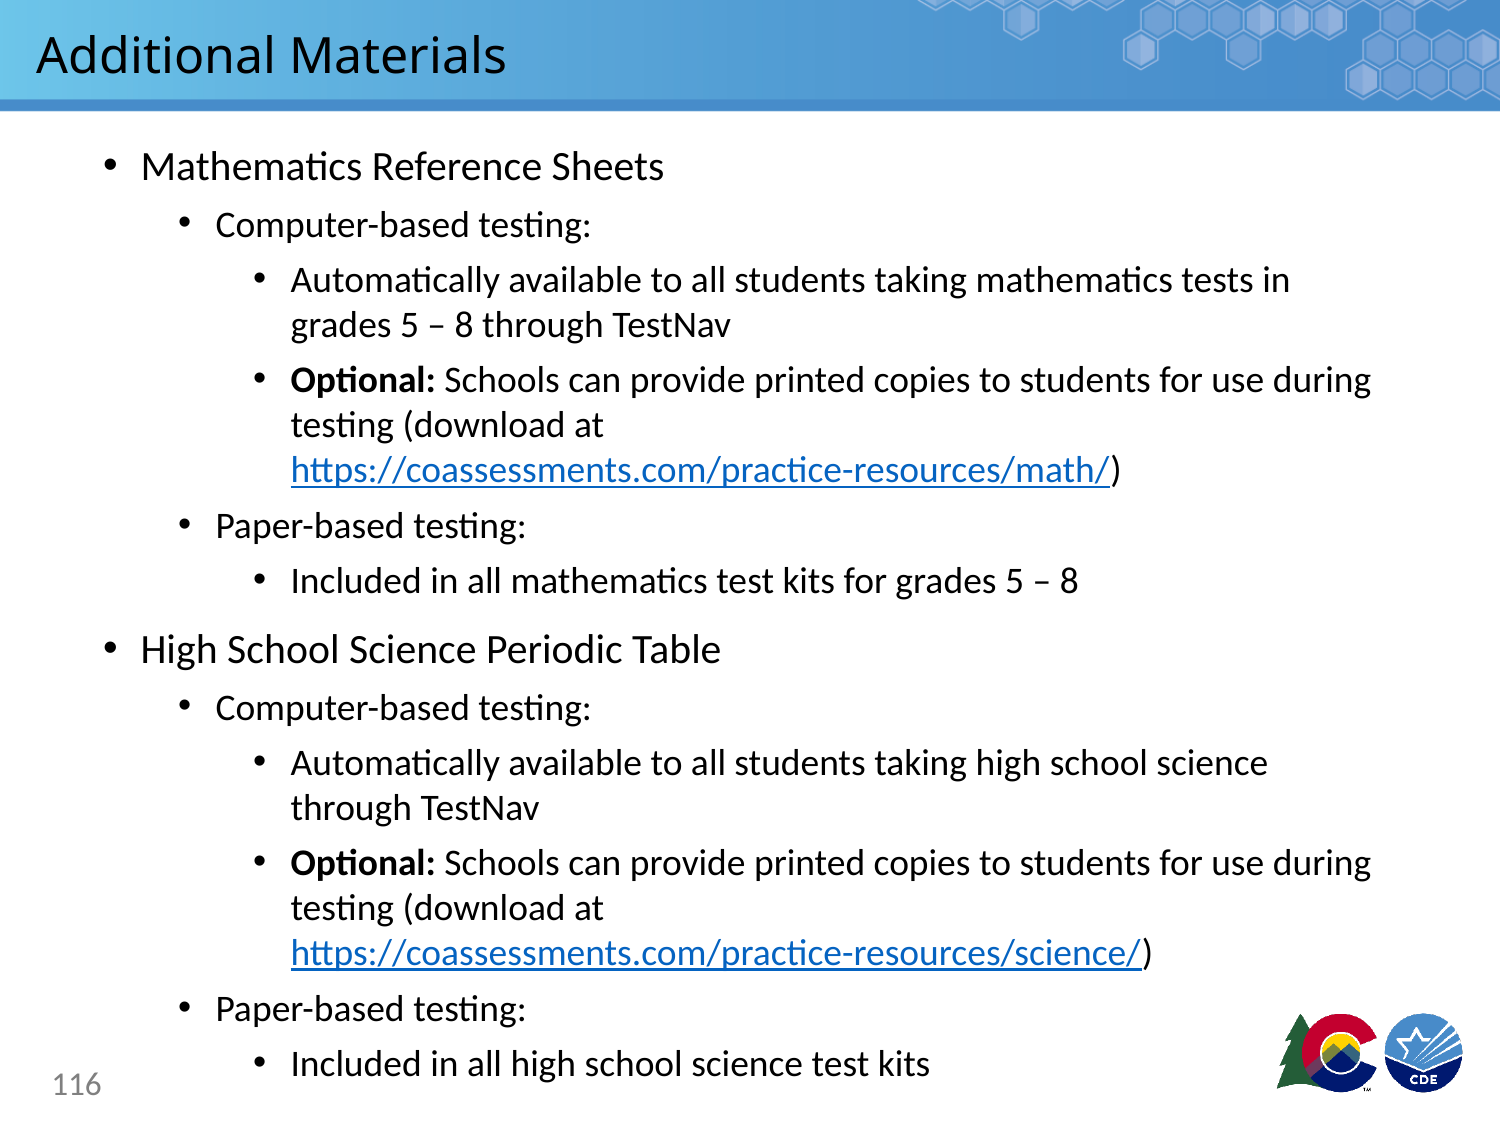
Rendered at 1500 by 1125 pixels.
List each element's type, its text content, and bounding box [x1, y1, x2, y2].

picture [0, 0, 1500, 112]
picture [1397, 1012, 1463, 1093]
list Mathematics Reference Sheets Computer-based testing: Automatically available to all students taking mathematics tests in grades 5 – 8 through TestNav Optional: Schools can provide printed copies to students for use during testing (download at https://coassessments.com/practice-resources/math/) Paper-based testing: Included in all mathematics test kits for grades 5 – 8 High School Science Periodic Table Computer-based testing: Automatically available to all students taking high school science through TestNav Optional: Schools can provide printed copies to students for use during testing (download at https://coassessments.com/practice-resources/science/) Paper-based testing: Included in all high school science test kits [103, 139, 1397, 1098]
title Additional Materials [36, 27, 1463, 87]
slide_number 116 [36, 1054, 375, 1115]
